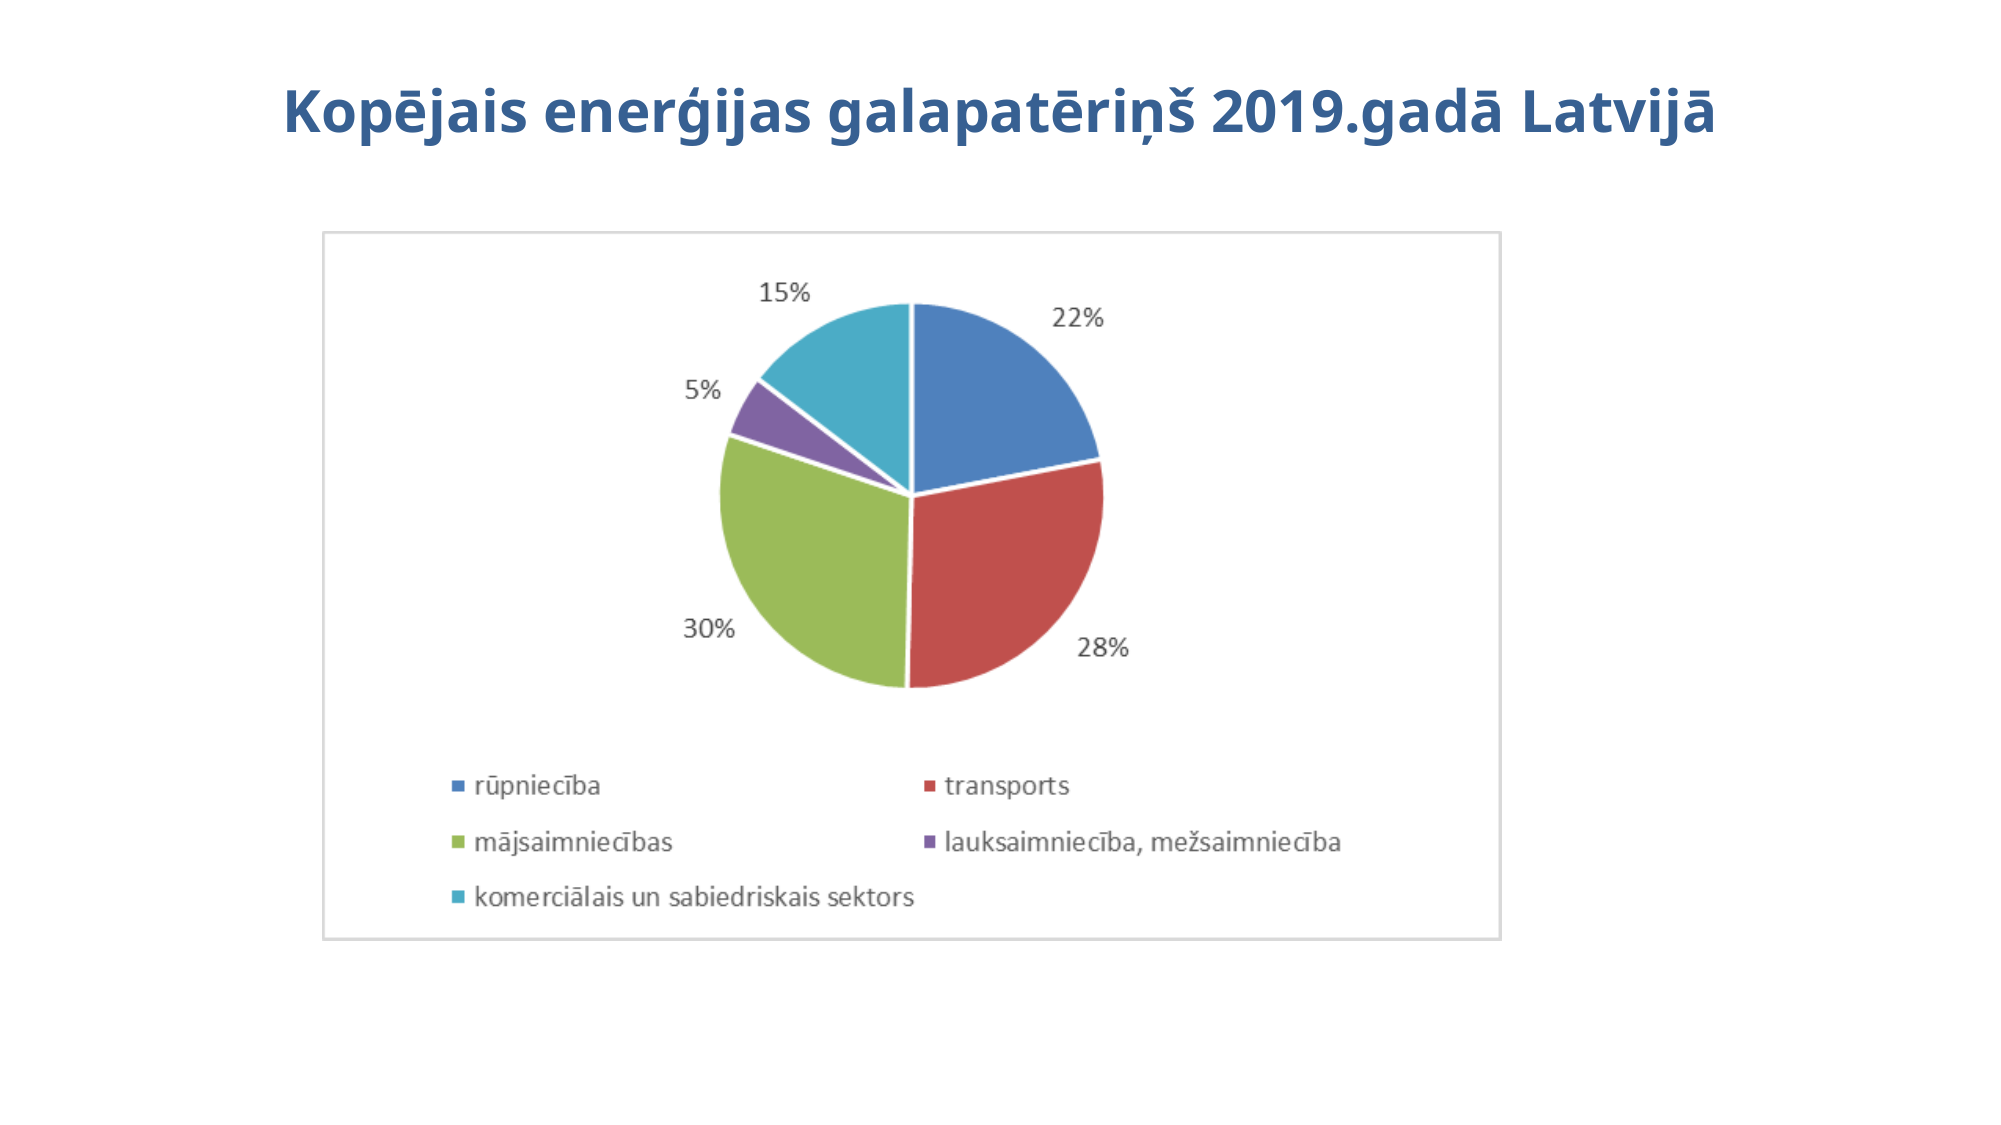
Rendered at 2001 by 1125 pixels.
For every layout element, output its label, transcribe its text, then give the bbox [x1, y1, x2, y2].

title Kopējais enerģijas galapatēriņš 2019.gadā Latvijā [99, 66, 1900, 162]
picture [322, 231, 1503, 941]
